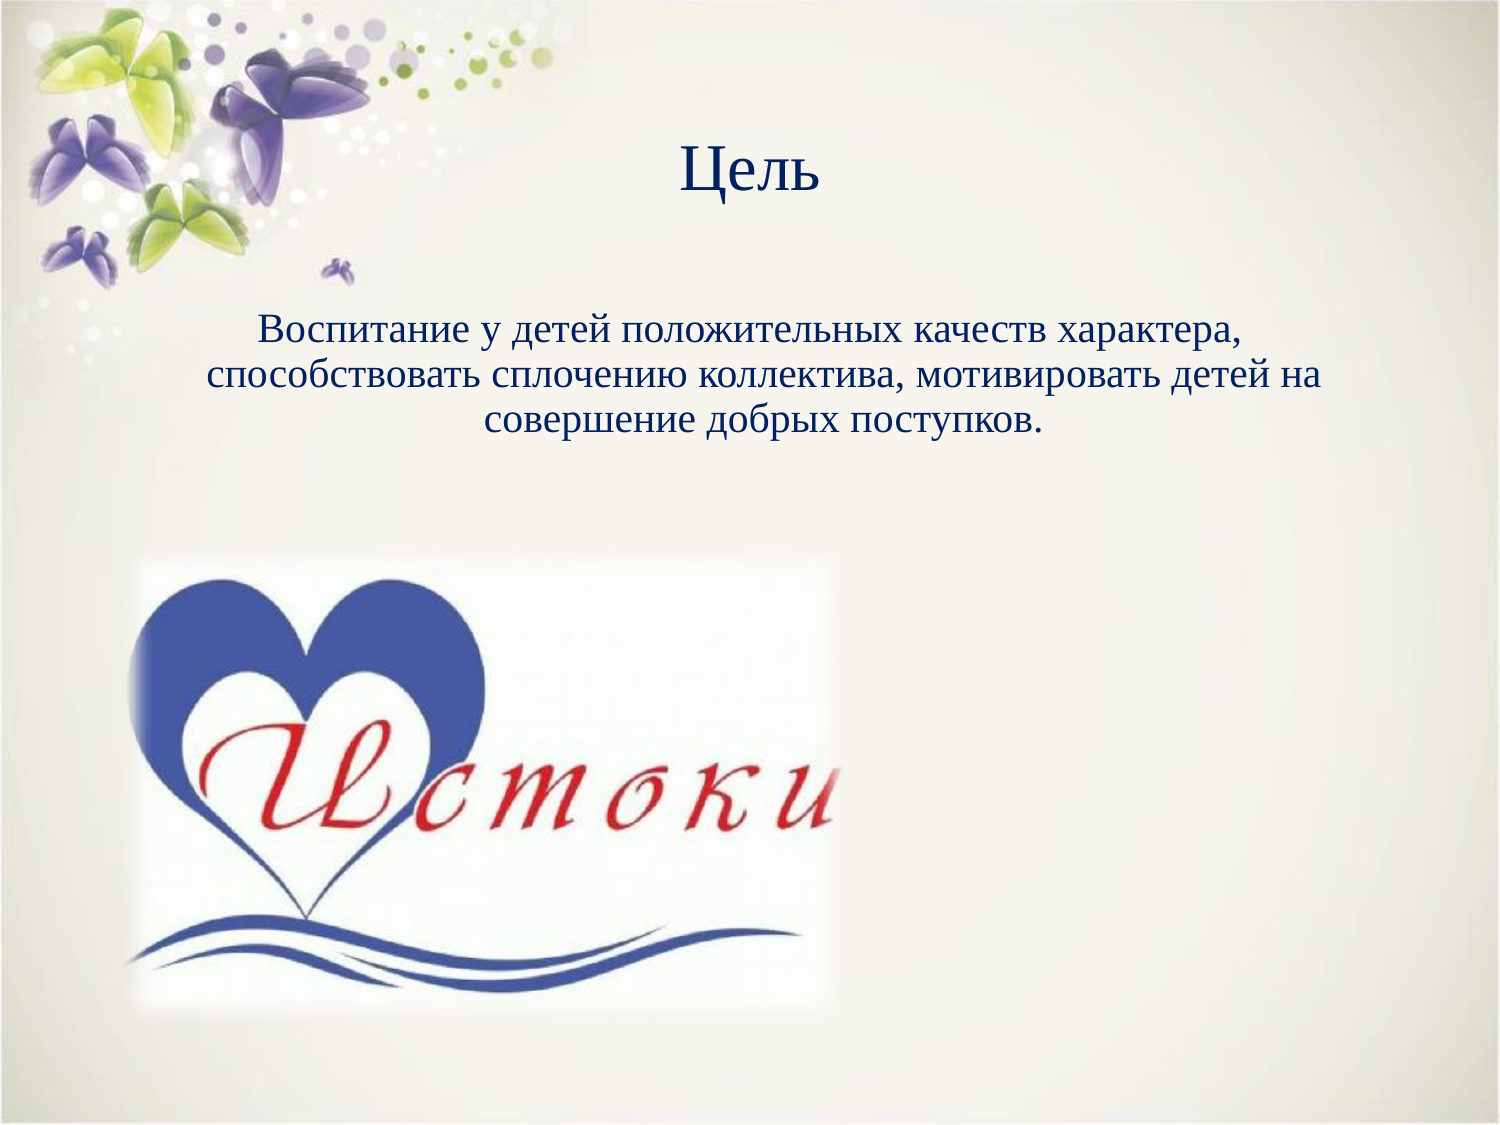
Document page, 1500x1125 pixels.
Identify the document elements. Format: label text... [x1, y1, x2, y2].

picture [0, 0, 1500, 1125]
list Воспитание у детей положительных качеств характера, способствовать сплочению коллектива, мотивировать детей на совершение добрых поступков. [103, 299, 1397, 1014]
title Цель [103, 59, 1397, 278]
